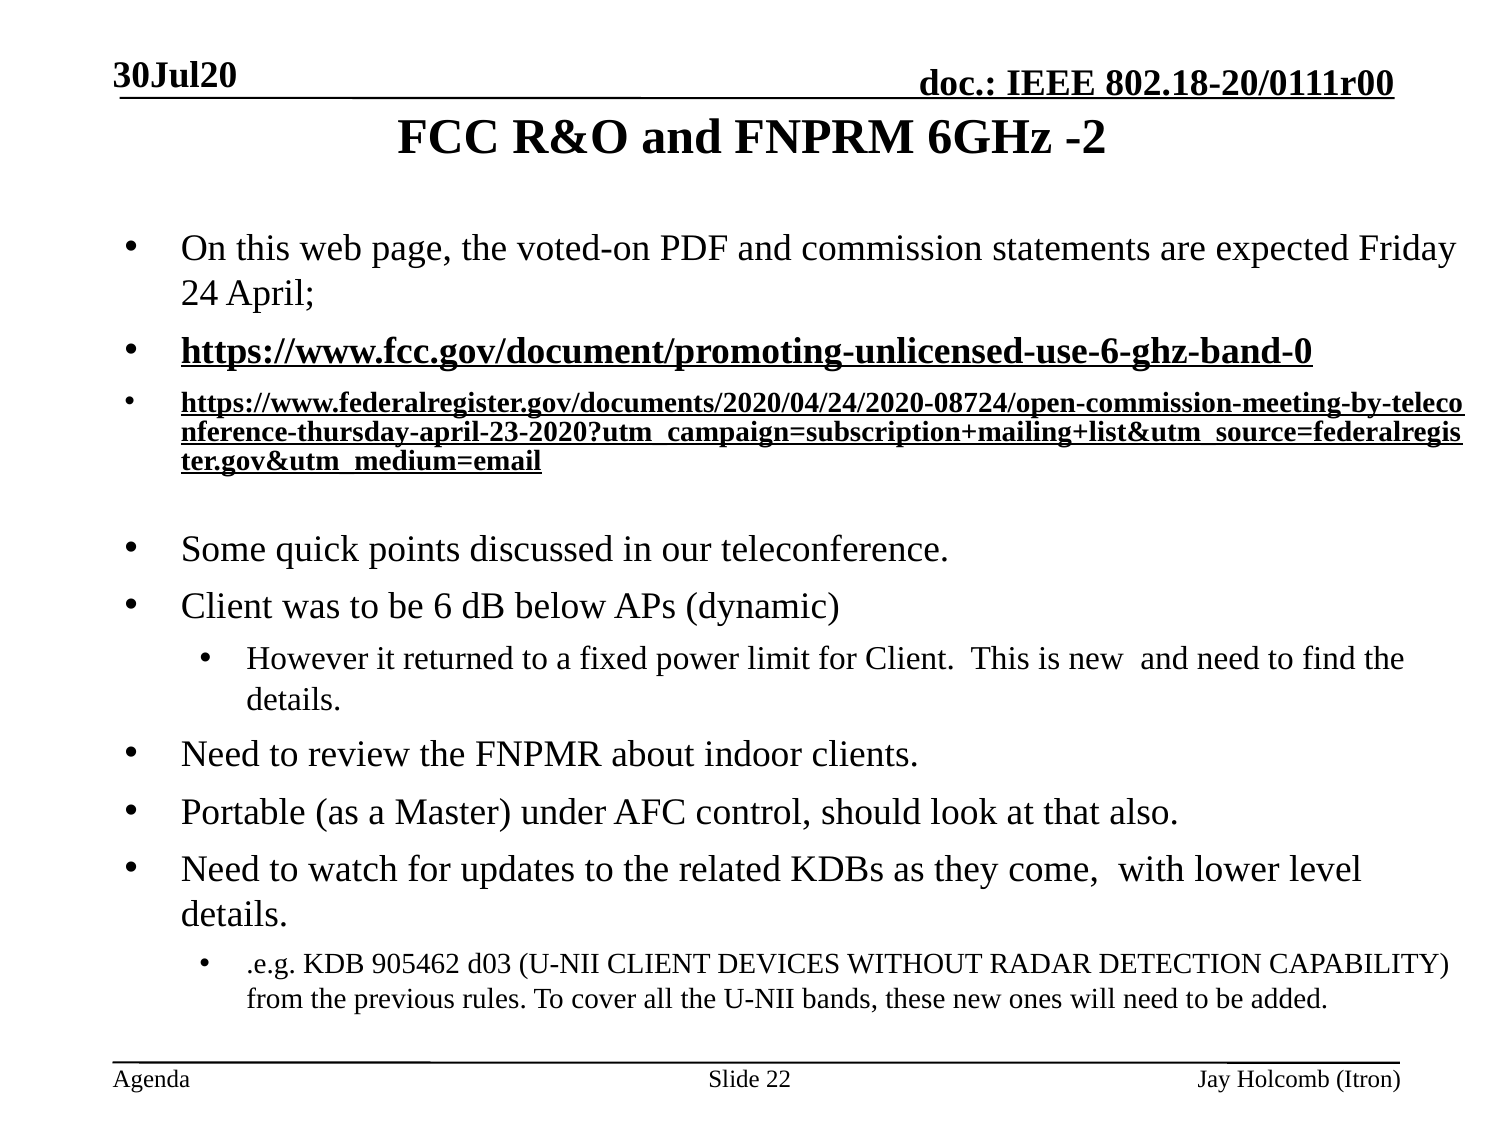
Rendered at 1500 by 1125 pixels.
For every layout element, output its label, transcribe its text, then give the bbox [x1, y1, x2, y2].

footer Jay Holcomb (Itron) [878, 1061, 1402, 1093]
list On this web page, the voted-on PDF and commission statements are expected Friday 24 April; https://www.fcc.gov/document/promoting-unlicensed-use-6-ghz-band-0 https://www.federalregister.gov/documents/2020/04/24/2020-08724/open-commission-meeting-by-teleconference-thursday-april-23-2020?utm_campaign=subscription+mailing+list&utm_source=federalregister.gov&utm_medium=email Some quick points discussed in our teleconference. Client was to be 6 dB below APs (dynamic) However it returned to a fixed power limit for Client. This is new and need to find the details. Need to review the FNPMR about indoor clients. Portable (as a Master) under AFC control, should look at that also. Need to watch for updates to the related KDBs as they come, with lower level details. .e.g. KDB 905462 d03 (U-NII CLIENT DEVICES WITHOUT RADAR DETECTION CAPABILITY) from the previous rules. To cover all the U-NII bands, these new ones will need to be added. [109, 157, 1488, 1063]
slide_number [112, 49, 488, 95]
slide_number Slide 22 [699, 1061, 800, 1123]
title FCC R&O and FNPRM 6GHz -2 [114, 103, 1390, 157]
